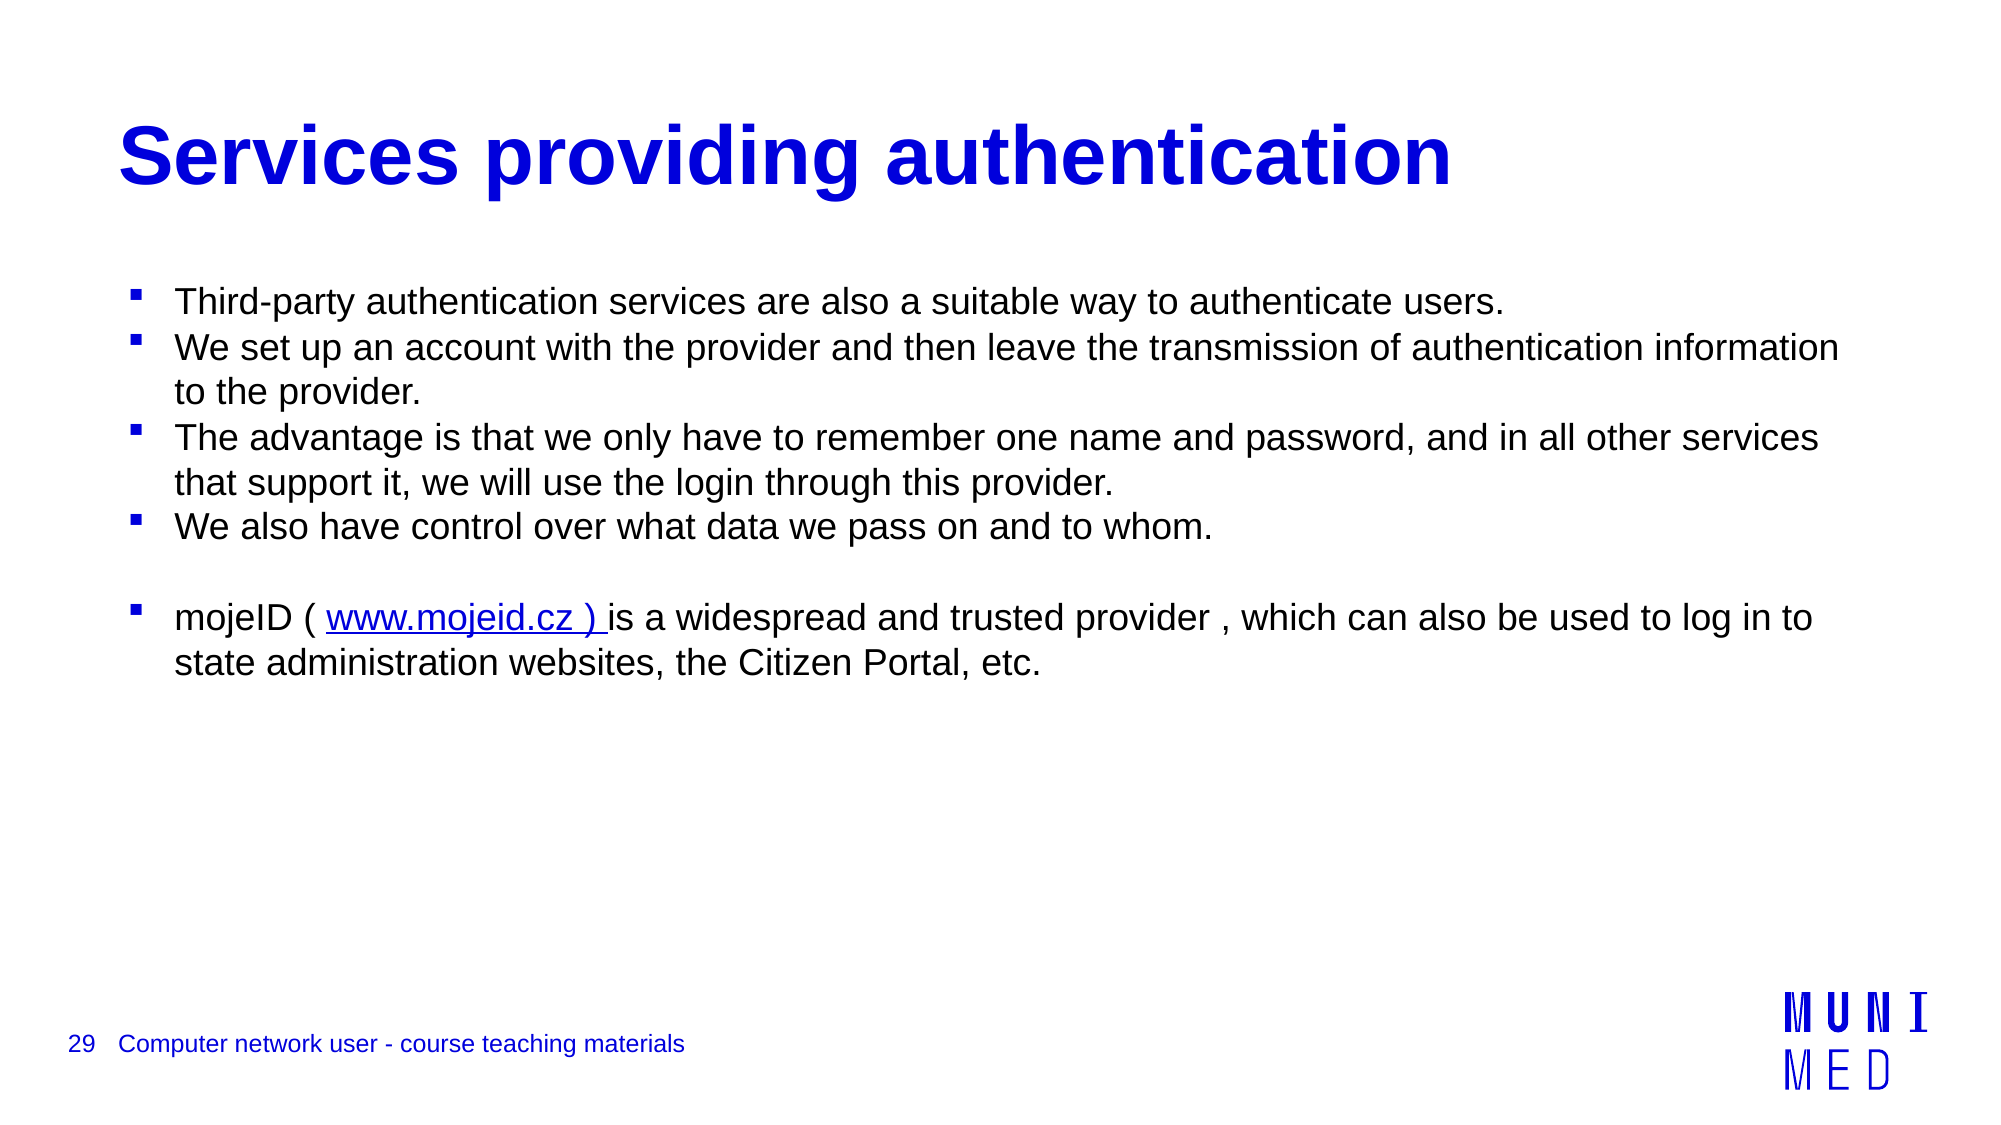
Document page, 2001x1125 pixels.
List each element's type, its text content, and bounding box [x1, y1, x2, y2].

footer Computer network user - course teaching materials [118, 1021, 1418, 1063]
list Third-party authentication services are also a suitable way to authenticate users. We set up an account with the provider and then leave the transmission of authentication information to the provider. The advantage is that we only have to remember one name and password, and in all other services that support it, we will use the login through this provider. We also have control over what data we pass on and to whom. mojeID ( www.mojeid.cz ) is a widespread and trusted provider , which can also be used to log in to state administration websites, the Citizen Portal, etc. [118, 277, 1848, 957]
slide_number 29 [67, 1021, 110, 1063]
title Services providing authentication [118, 118, 1883, 193]
